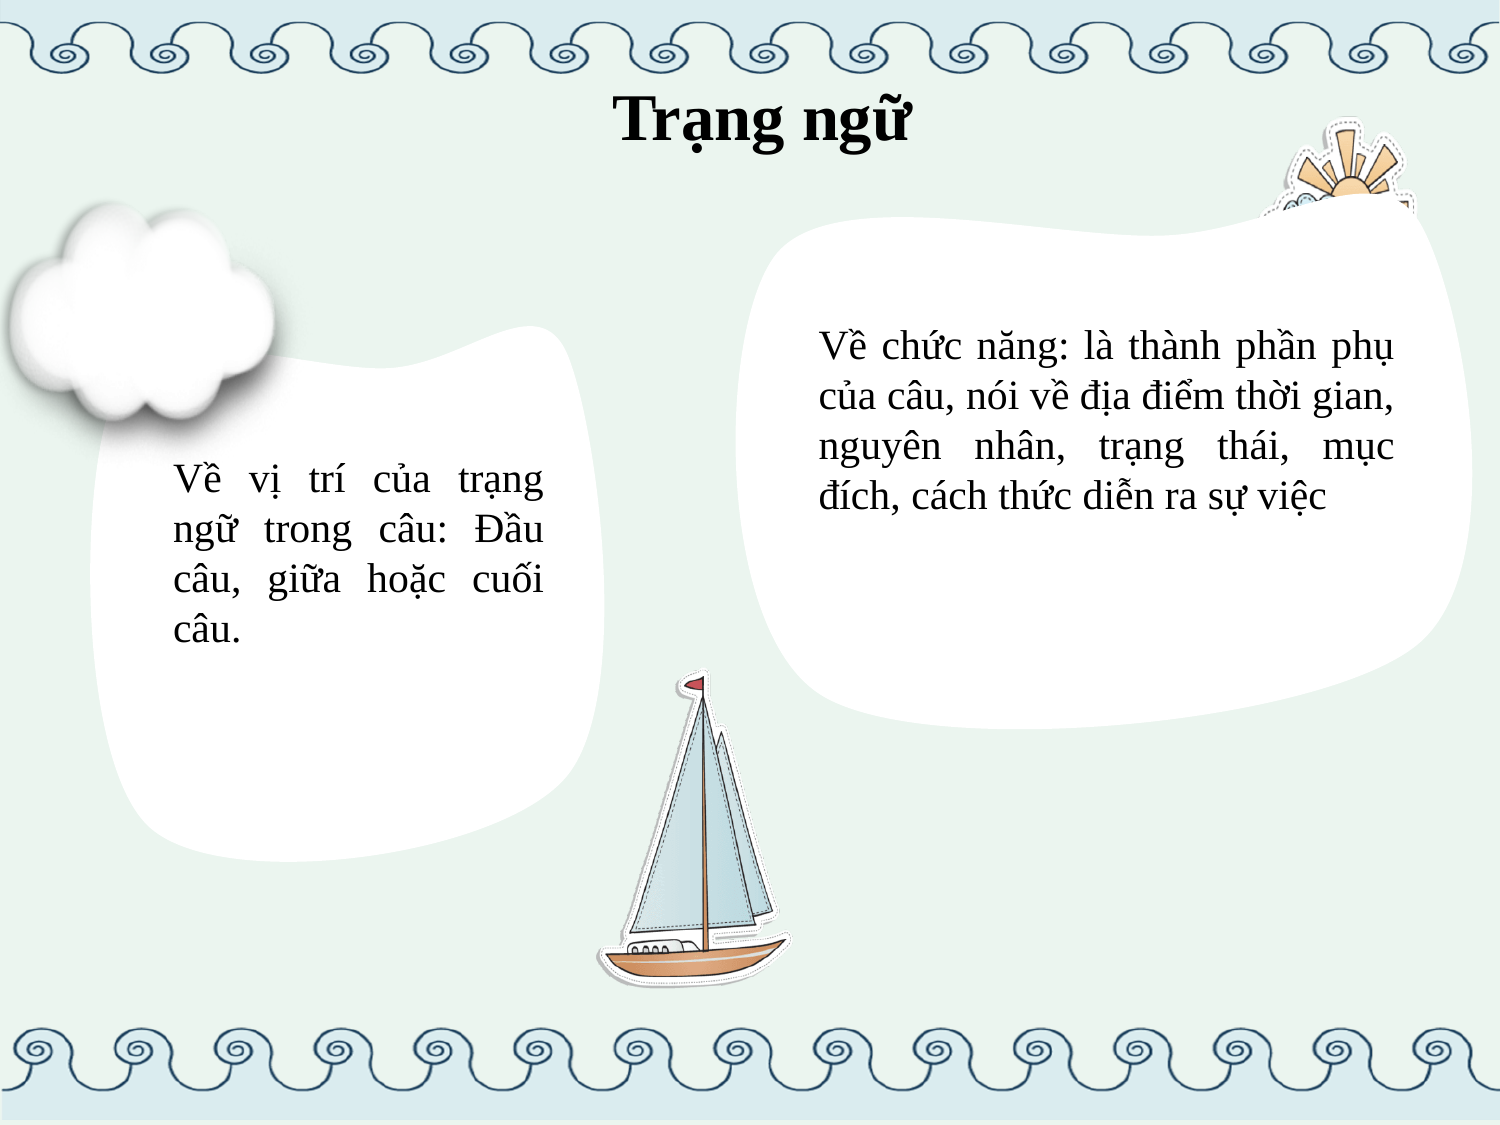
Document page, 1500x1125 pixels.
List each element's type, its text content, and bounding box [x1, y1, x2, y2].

picture [2, 608, 1499, 1120]
text_box Về vị trí của trạng ngữ trong câu: Đầu câu, giữa hoặc cuối câu. [158, 443, 560, 659]
text_box â [90, 326, 605, 862]
text_box Trạng ngữ [249, 66, 1275, 162]
picture [0, 0, 1500, 576]
text_box Về chức năng: là thành phần phụ của câu, nói về địa điểm thời gian, nguyên nhân, trạng thái, mục đích, cách thức diễn ra sự việc [803, 310, 1410, 526]
text_box â [735, 217, 1473, 730]
